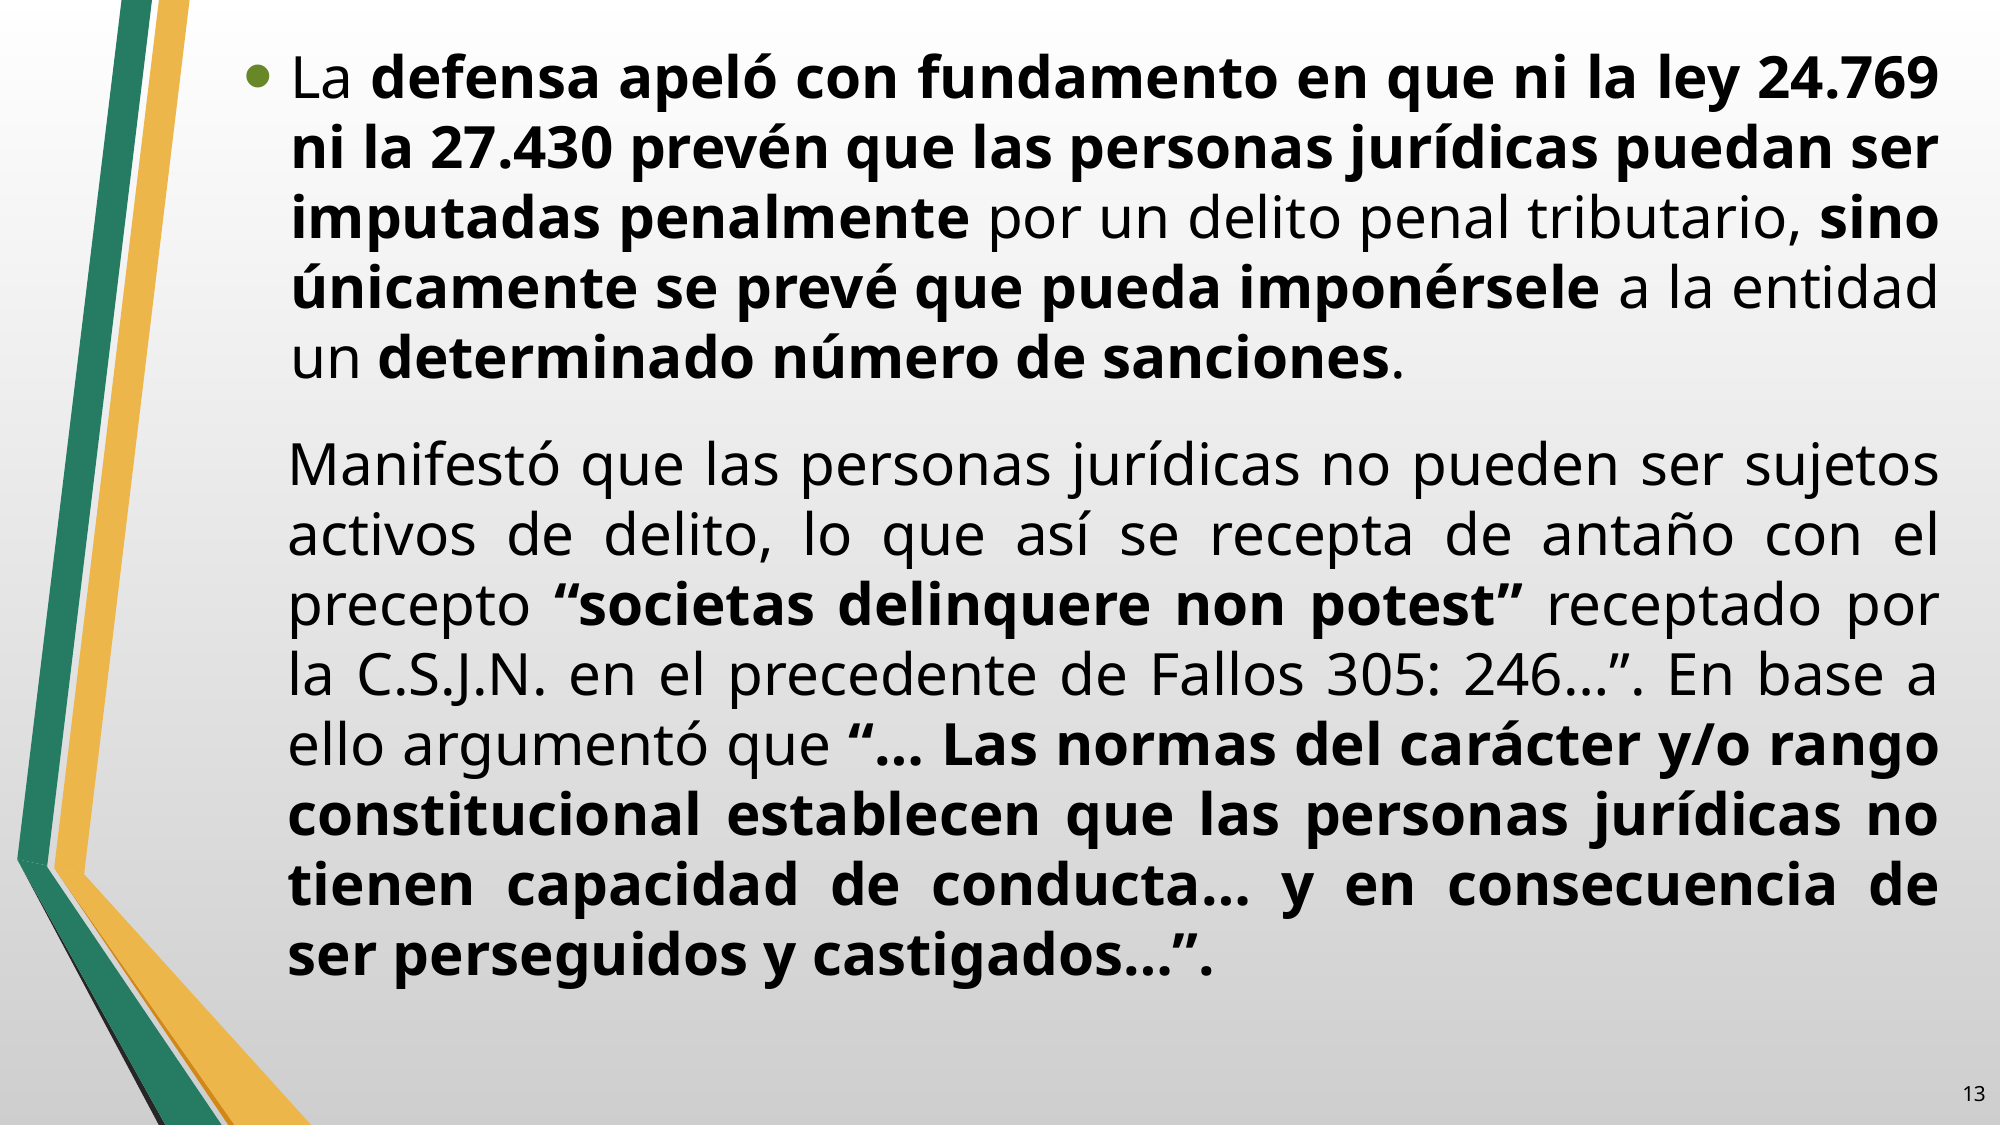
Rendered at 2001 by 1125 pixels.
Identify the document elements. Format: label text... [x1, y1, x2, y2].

list La defensa apeló con fundamento en que ni la ley 24.769 ni la 27.430 prevén que las personas jurídicas puedan ser imputadas penalmente por un delito penal tributario, sino únicamente se prevé que pueda imponérsele a la entidad un determinado número de sanciones. Manifestó que las personas jurídicas no pueden ser sujetos activos de delito, lo que así se recepta de antaño con el precepto “societas delinquere non potest” receptado por la C.S.J.N. en el precedente de Fallos 305: 246…”. En base a ello argumentó que “… Las normas del carácter y/o rango constitucional establecen que las personas jurídicas no tienen capacidad de conducta… y en consecuencia de ser perseguidos y castigados…”. [228, 32, 1956, 1125]
slide_number 12 [1910, 1065, 2000, 1125]
